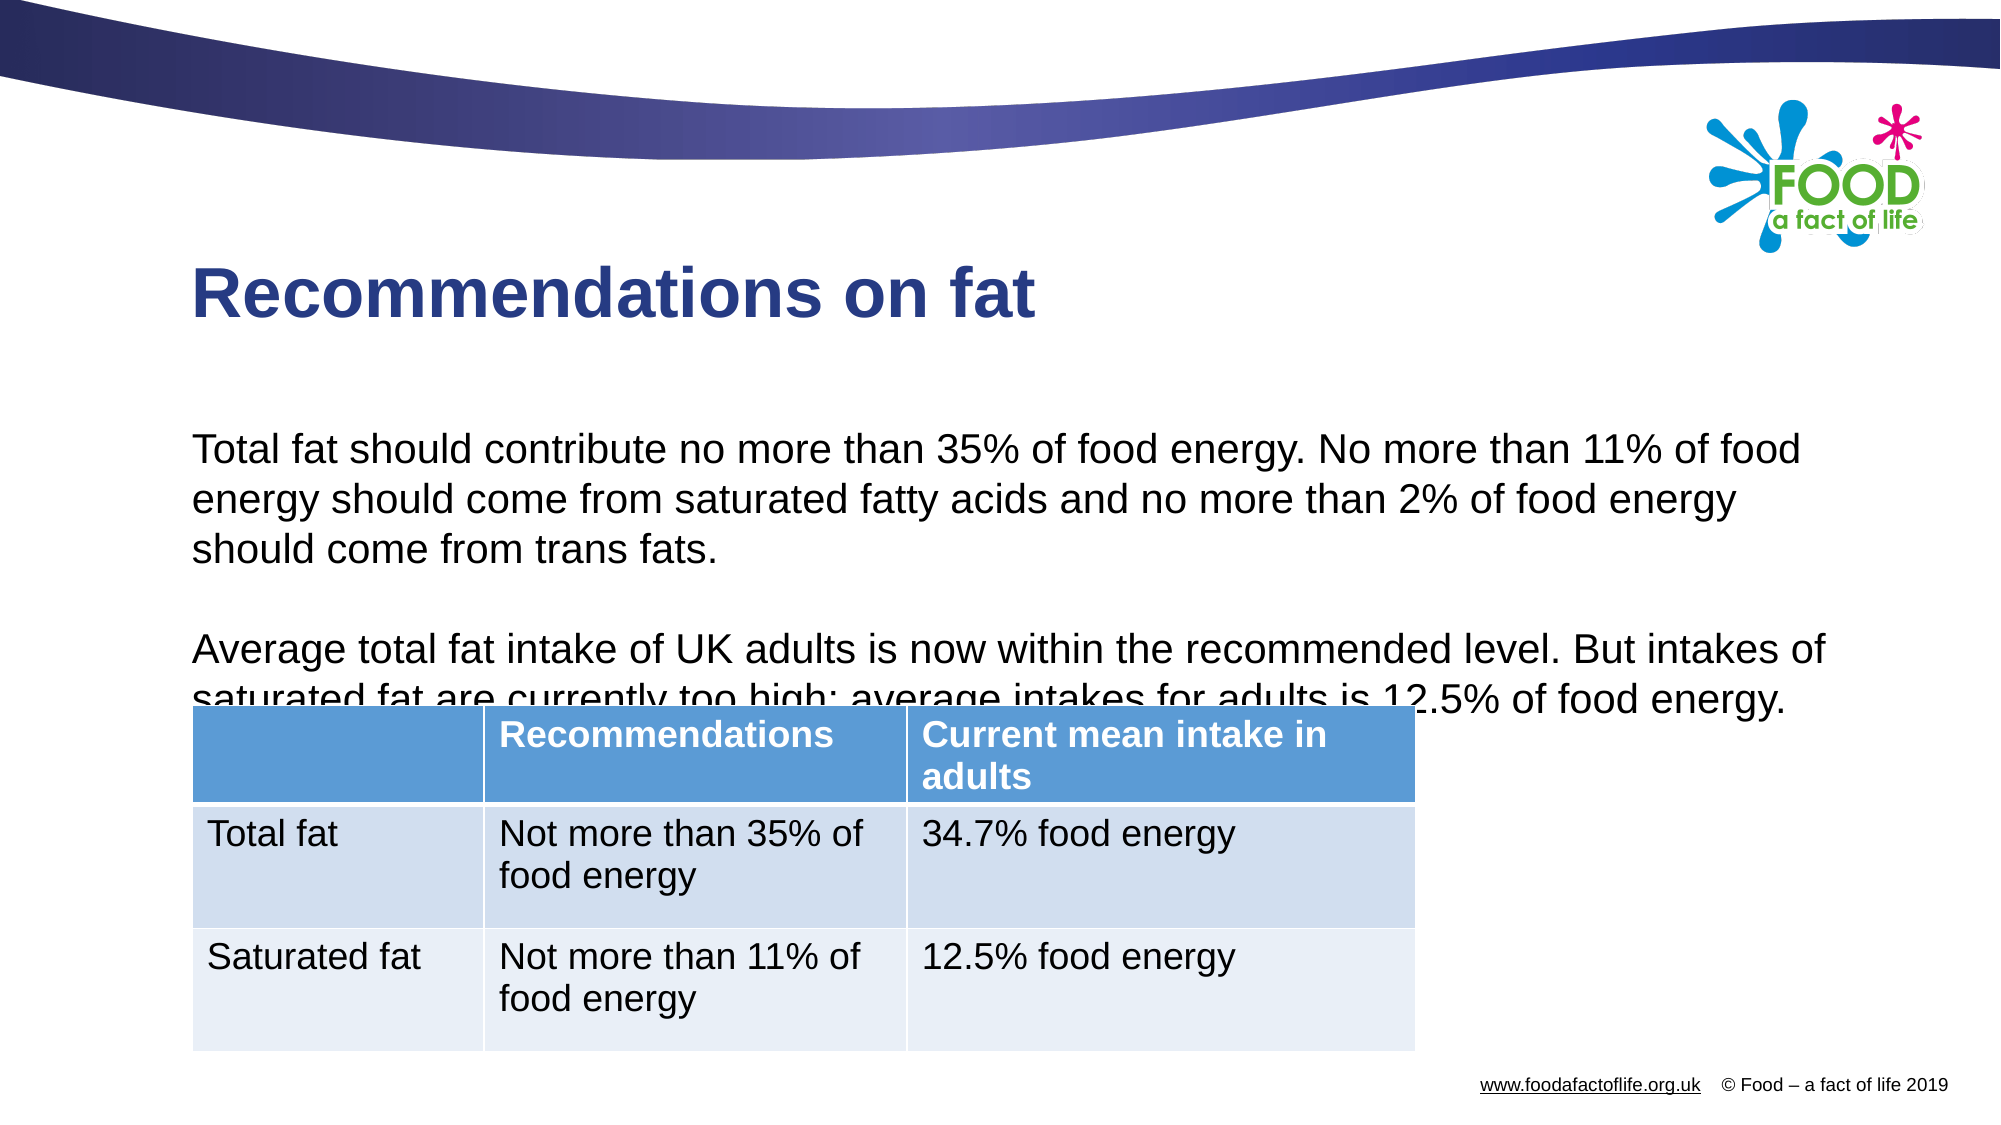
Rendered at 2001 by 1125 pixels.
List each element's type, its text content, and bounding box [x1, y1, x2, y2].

title Recommendations on fat [191, 256, 1787, 375]
table_cell Not more than 35% of food energy [485, 807, 906, 928]
table_header Recommendations [485, 706, 906, 802]
table_cell 12.5% food energy [908, 929, 1415, 1051]
table_header [193, 706, 483, 802]
table_header Current mean intake in adults [908, 706, 1415, 802]
table_cell Not more than 11% of food energy [485, 929, 906, 1051]
table_cell Saturated fat [193, 929, 483, 1051]
picture [0, 0, 2000, 1125]
subtitle Total fat should contribute no more than 35% of food energy. No more than 11% of food energy should come from saturated fatty acids and no more than 2% of food energy should come from trans fats. Average total fat intake of UK adults is now within the recommended level. But intakes of saturated fat are currently too high: average intakes for adults is 12.5% of food energy. [191, 421, 1872, 719]
table_cell 34.7% food energy [908, 807, 1415, 928]
table_cell Total fat [193, 807, 483, 928]
